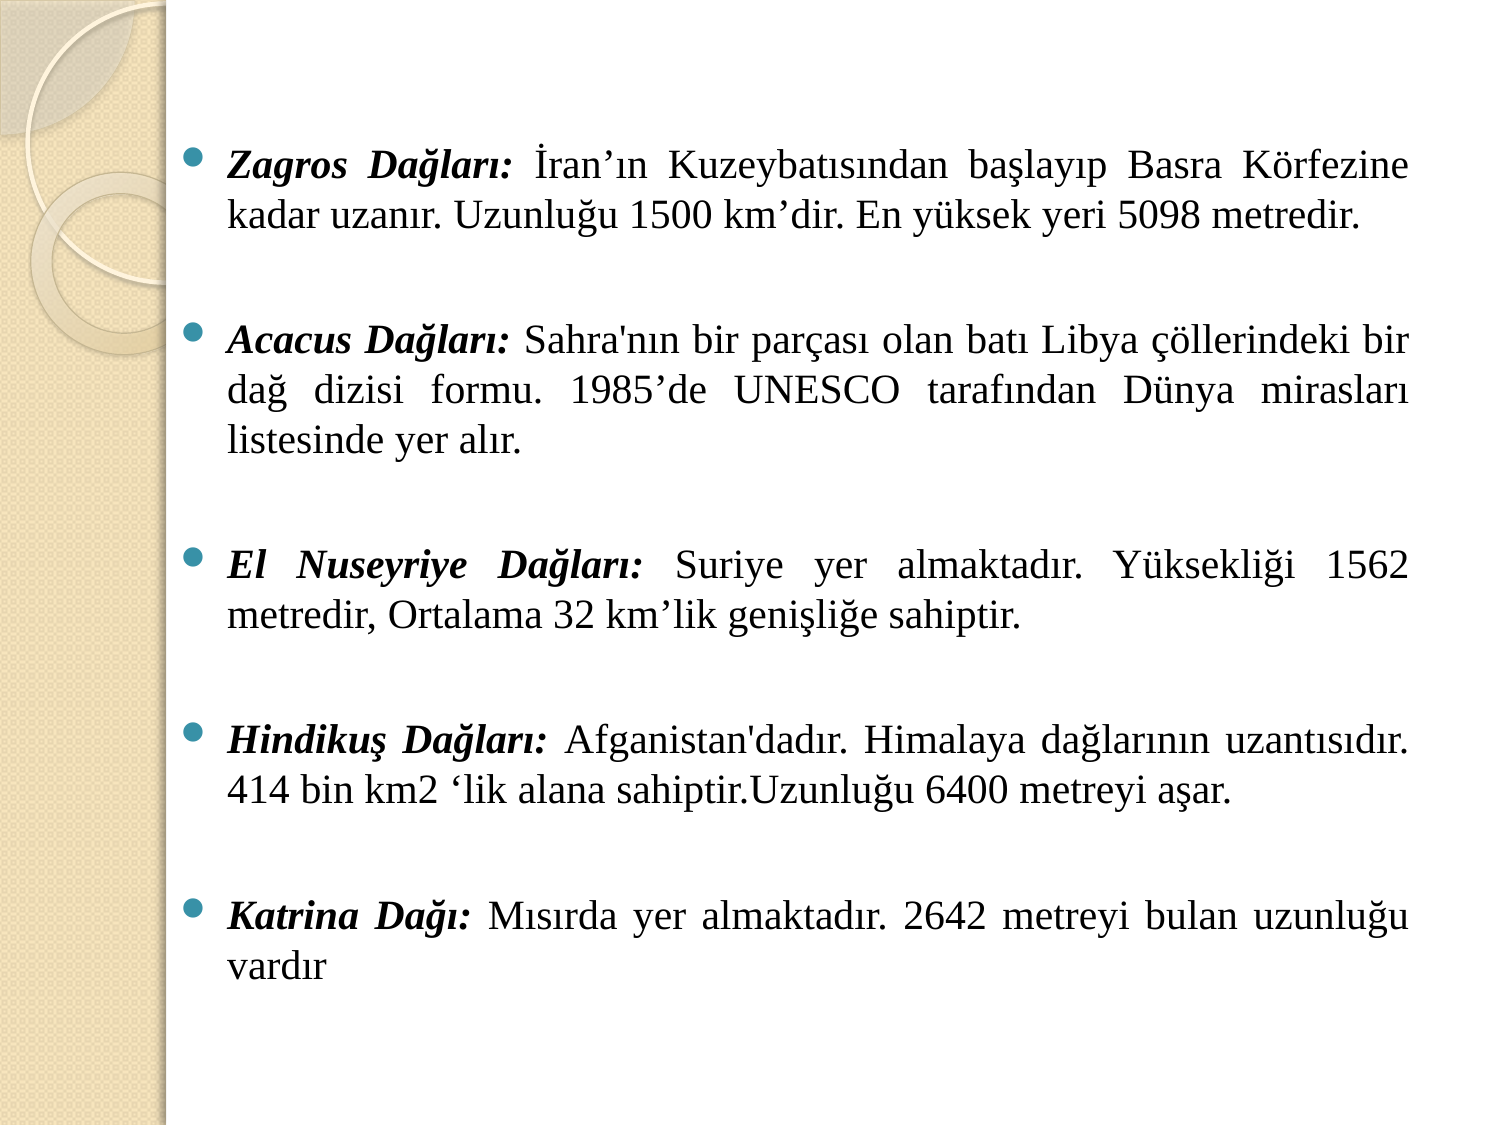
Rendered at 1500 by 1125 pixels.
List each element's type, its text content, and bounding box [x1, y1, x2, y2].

list Zagros Dağları: İran’ın Kuzeybatısından başlayıp Basra Körfezine kadar uzanır. Uzunluğu 1500 km’dir. En yüksek yeri 5098 metredir. Acacus Dağları: Sahra'nın bir parçası olan batı Libya çöllerindeki bir dağ dizisi formu. 1985’de UNESCO tarafından Dünya mirasları listesinde yer alır. El Nuseyriye Dağları: Suriye yer almaktadır. Yüksekliği 1562 metredir, Ortalama 32 km’lik genişliğe sahiptir. Hindikuş Dağları: Afganistan'dadır. Himalaya dağlarının uzantısıdır. 414 bin km2 ‘lik alana sahiptir.Uzunluğu 6400 metreyi aşar. Katrina Dağı: Mısırda yer almaktadır. 2642 metreyi bulan uzunluğu vardır [152, 128, 1425, 1005]
